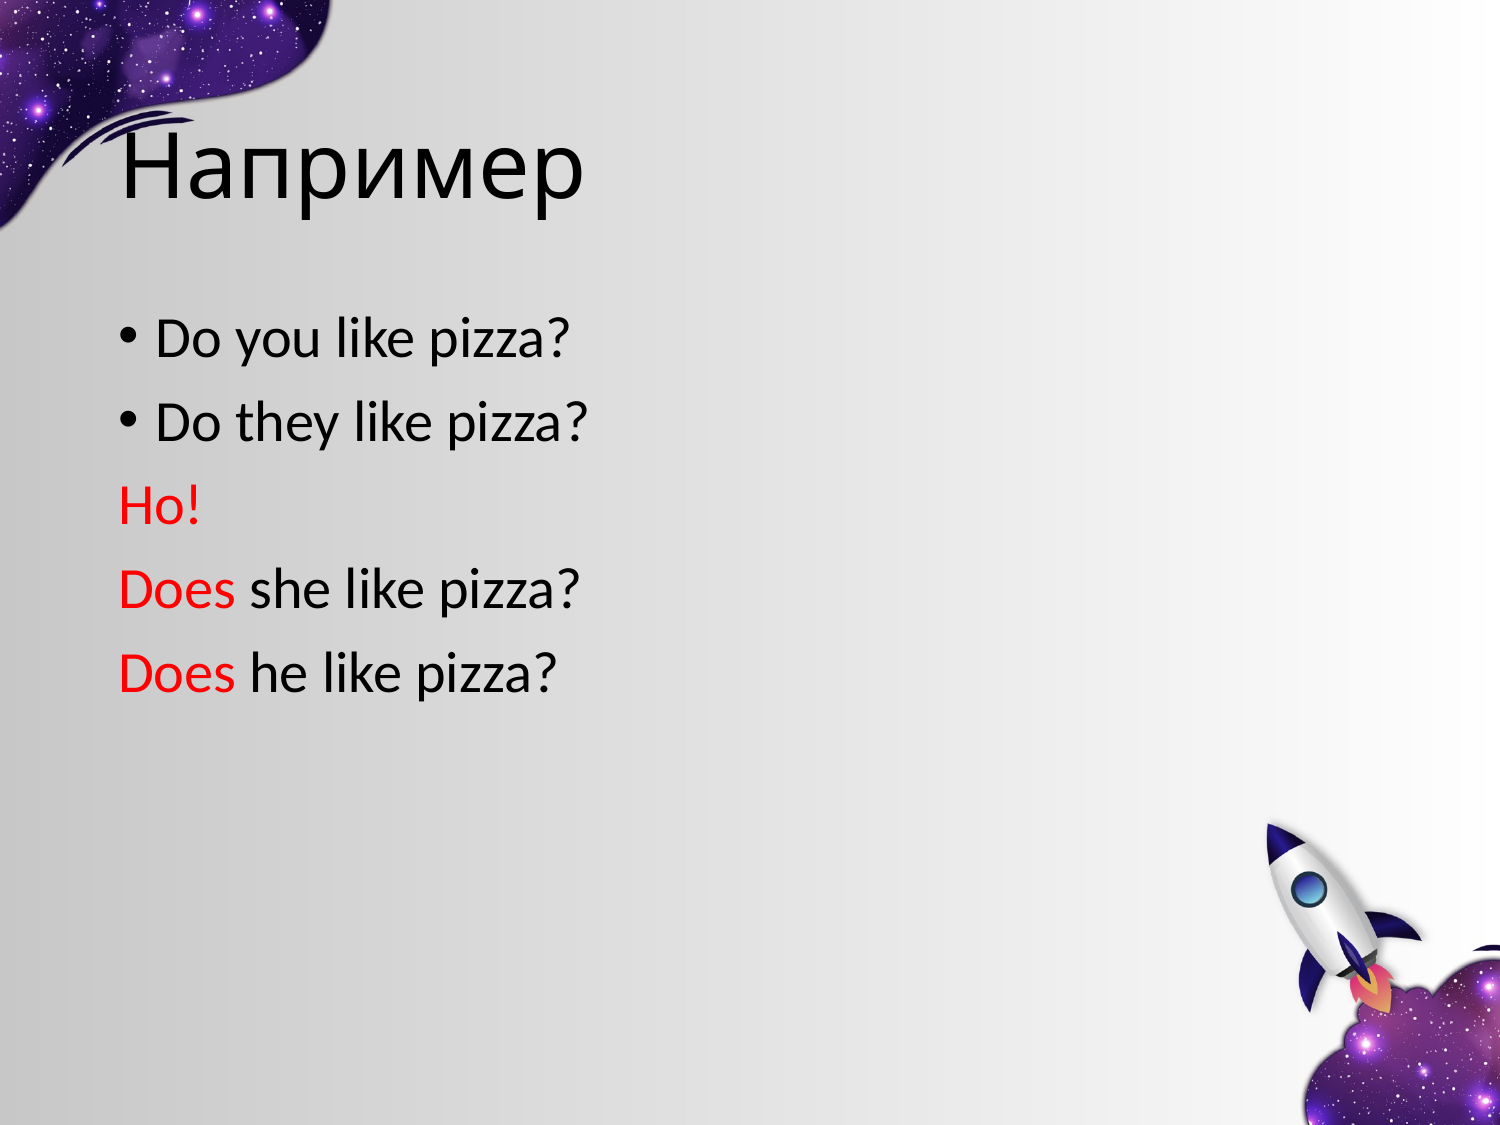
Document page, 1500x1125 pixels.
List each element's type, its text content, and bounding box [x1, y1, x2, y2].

title Например [103, 59, 1397, 278]
list Do you like pizza? Do they like pizza? Но! Does she like pizza? Does he like pizza? [103, 299, 1397, 1014]
picture [0, 0, 1500, 1125]
